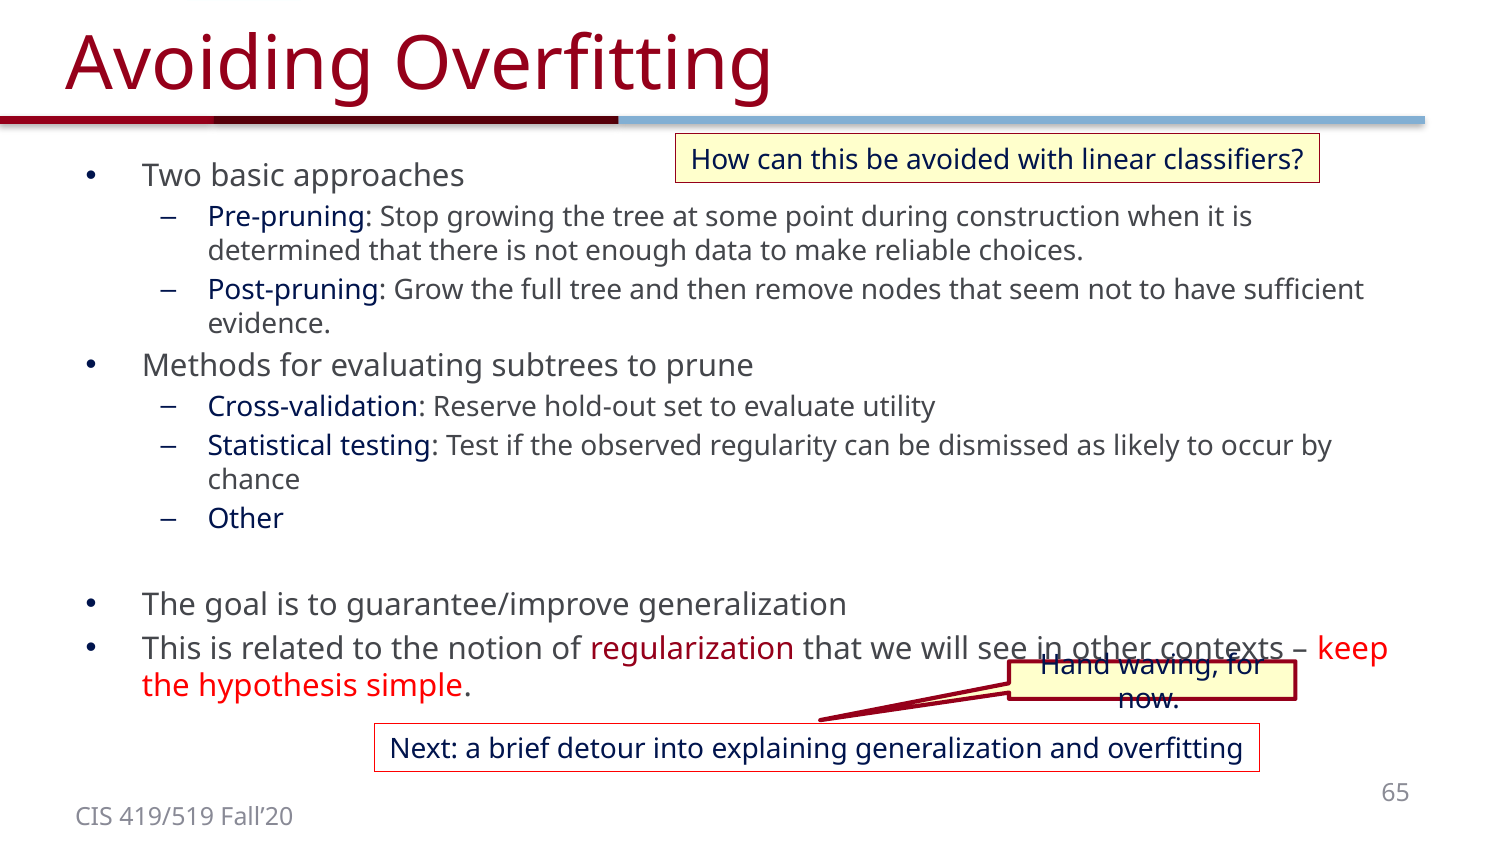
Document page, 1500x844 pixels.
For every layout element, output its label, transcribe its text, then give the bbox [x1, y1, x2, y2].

title Avoiding Overfitting [50, 2, 1401, 117]
text_box How can this be avoided with linear classifiers? [675, 133, 1320, 183]
text_box Next: a brief detour into explaining generalization and overfitting [374, 723, 1260, 772]
text_box Hand waving, for now. [818, 659, 1298, 723]
list Two basic approaches Pre-pruning: Stop growing the tree at some point during construction when it is determined that there is not enough data to make reliable choices. Post-pruning: Grow the full tree and then remove nodes that seem not to have sufficient evidence. Methods for evaluating subtrees to prune Cross-validation: Reserve hold-out set to evaluate utility Statistical testing: Test if the observed regularity can be dismissed as likely to occur by chance Other The goal is to guarantee/improve generalization This is related to the notion of regularization that we will see in other contexts – keep the hypothesis simple. [70, 148, 1421, 754]
slide_number 65 [1074, 770, 1425, 816]
